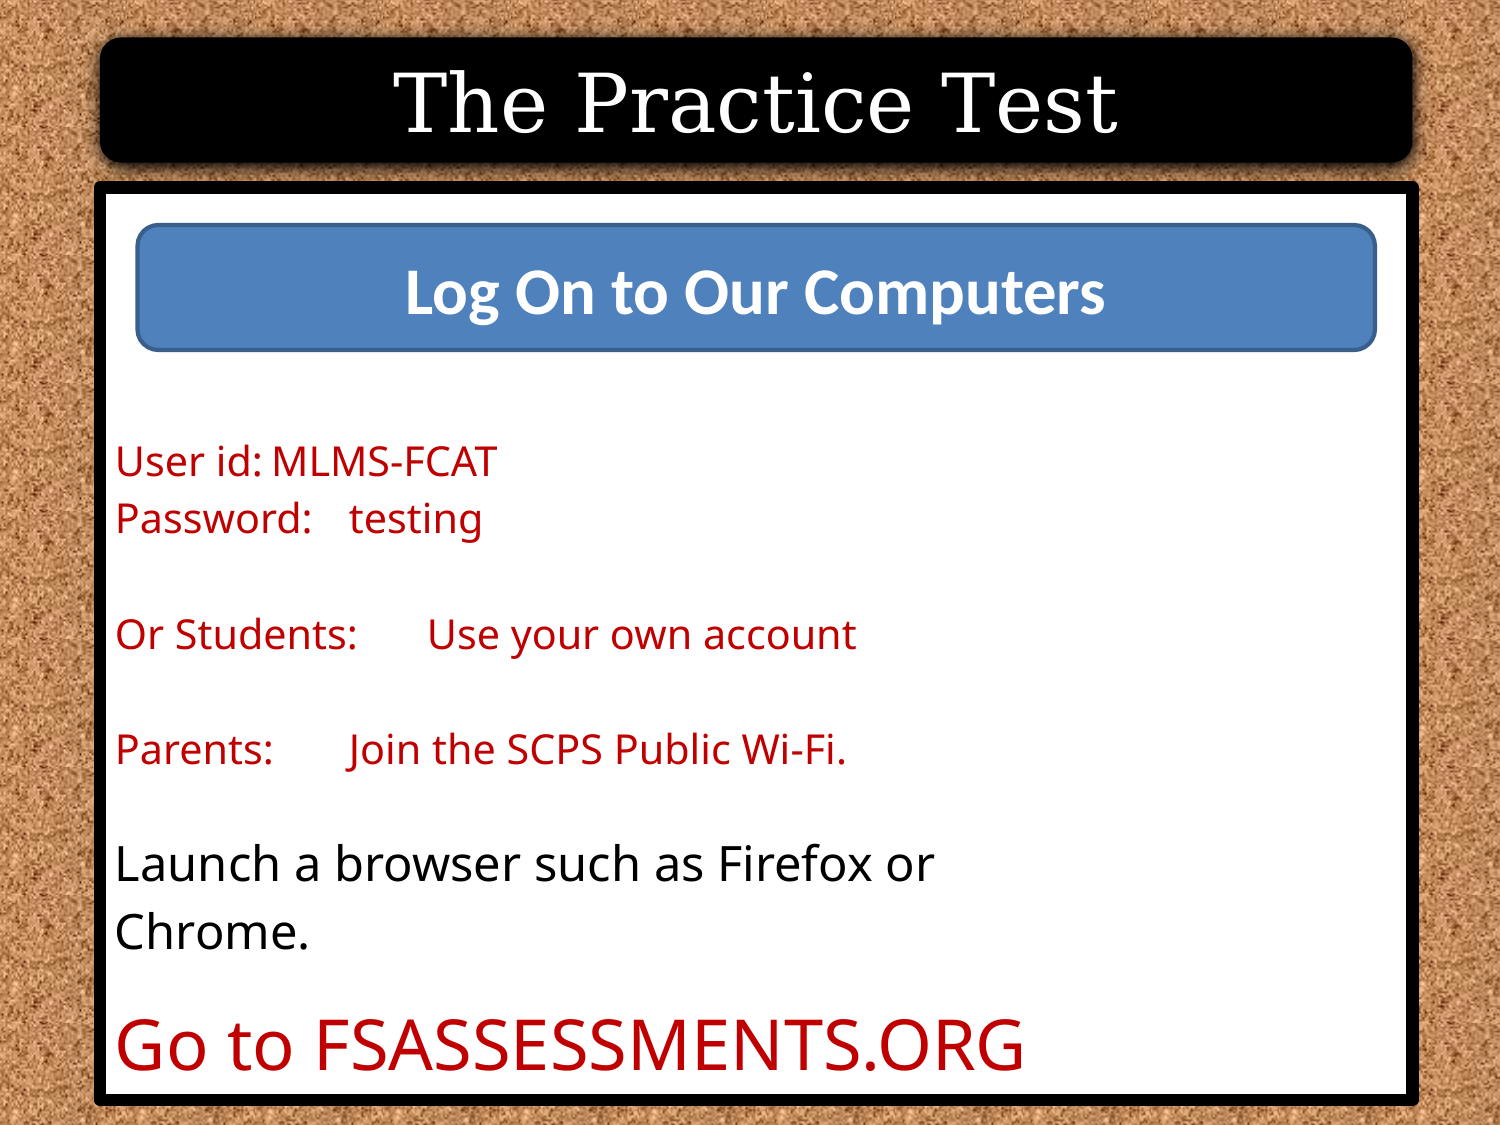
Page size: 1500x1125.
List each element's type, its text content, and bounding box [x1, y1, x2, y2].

text_box The Practice Test [99, 37, 1413, 163]
picture [0, 0, 1500, 1125]
subtitle User id: MLMS-FCAT Password: testing Or Students: Use your own account Parents: Join the SCPS Public Wi-Fi. Launch a browser such as Firefox or Chrome. Go to FSASSESSMENTS.ORG [98, 185, 1415, 1102]
text_box Log On to Our Computers [135, 222, 1378, 353]
